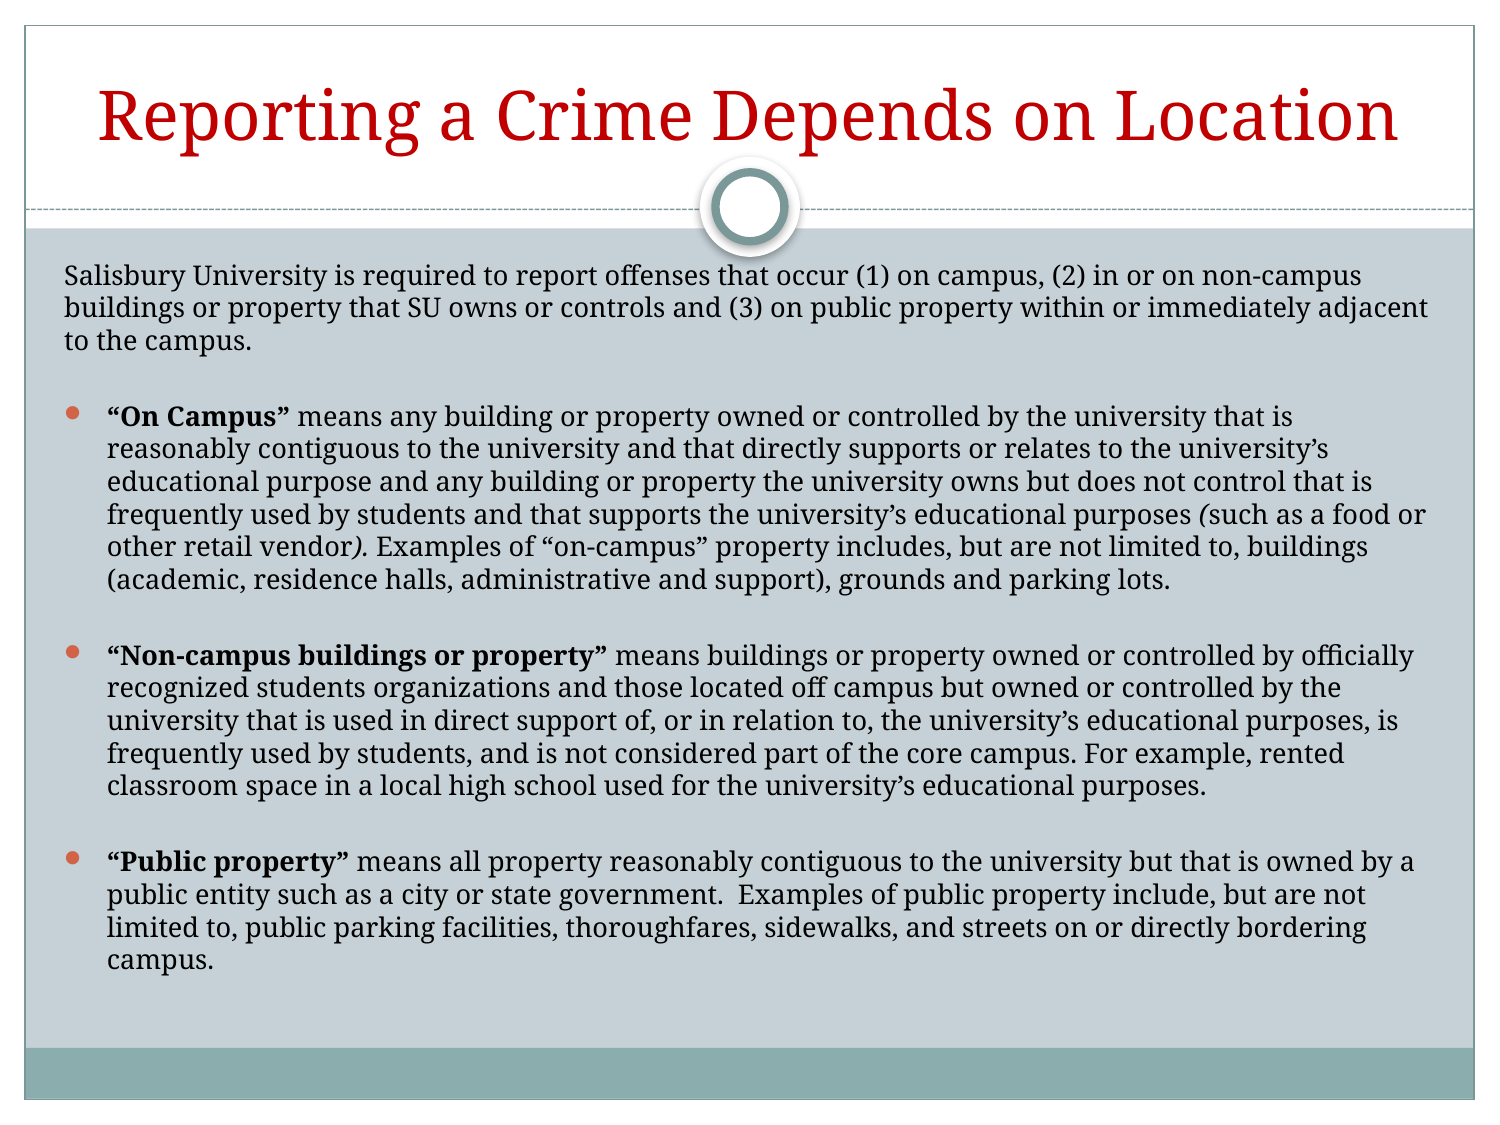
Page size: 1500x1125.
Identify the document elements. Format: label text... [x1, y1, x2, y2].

title Reporting a Crime Depends on Location [49, 37, 1450, 162]
list Salisbury University is required to report offenses that occur (1) on campus, (2) in or on non-campus buildings or property that SU owns or controls and (3) on public property within or immediately adjacent to the campus. “On Campus” means any building or property owned or controlled by the university that is reasonably contiguous to the university and that directly supports or relates to the university’s educational purpose and any building or property the university owns but does not control that is frequently used by students and that supports the university’s educational purposes (such as a food or other retail vendor). Examples of “on-campus” property includes, but are not limited to, buildings (academic, residence halls, administrative and support), grounds and parking lots. “Non-campus buildings or property” means buildings or property owned or controlled by officially recognized students organizations and those located off campus but owned or controlled by the university that is used in direct support of, or in relation to, the university’s educational purposes, is frequently used by students, and is not considered part of the core campus. For example, rented classroom space in a local high school used for the university’s educational purposes. “Public property” means all property reasonably contiguous to the university but that is owned by a public entity such as a city or state government. Examples of public property include, but are not limited to, public parking facilities, thoroughfares, sidewalks, and streets on or directly bordering campus. [49, 250, 1445, 1001]
